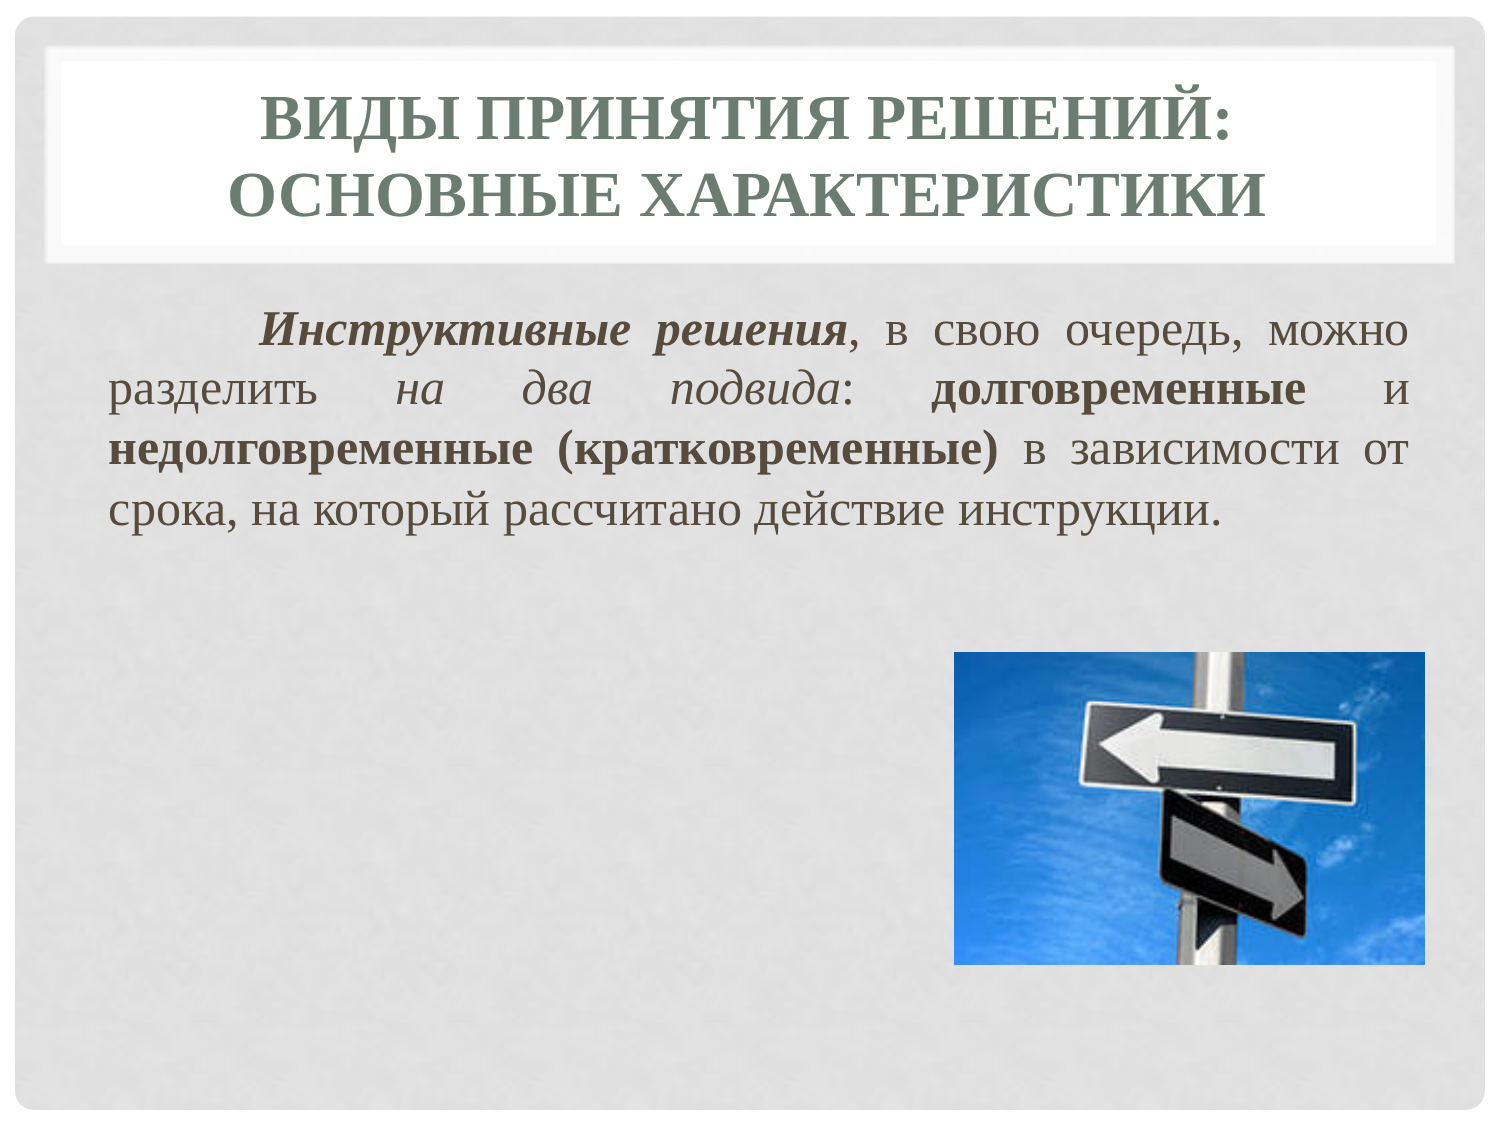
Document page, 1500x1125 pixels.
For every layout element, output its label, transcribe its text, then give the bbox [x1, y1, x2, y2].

picture [953, 651, 1426, 965]
list Инструктивные решения, в свою очередь, можно разделить на два подвида: долговременные и недолговременные (кратковременные) в зависимости от срока, на который рассчитано действие инструкции. [75, 287, 1425, 1005]
title Виды принятия решений: основные характеристики [69, 66, 1425, 238]
